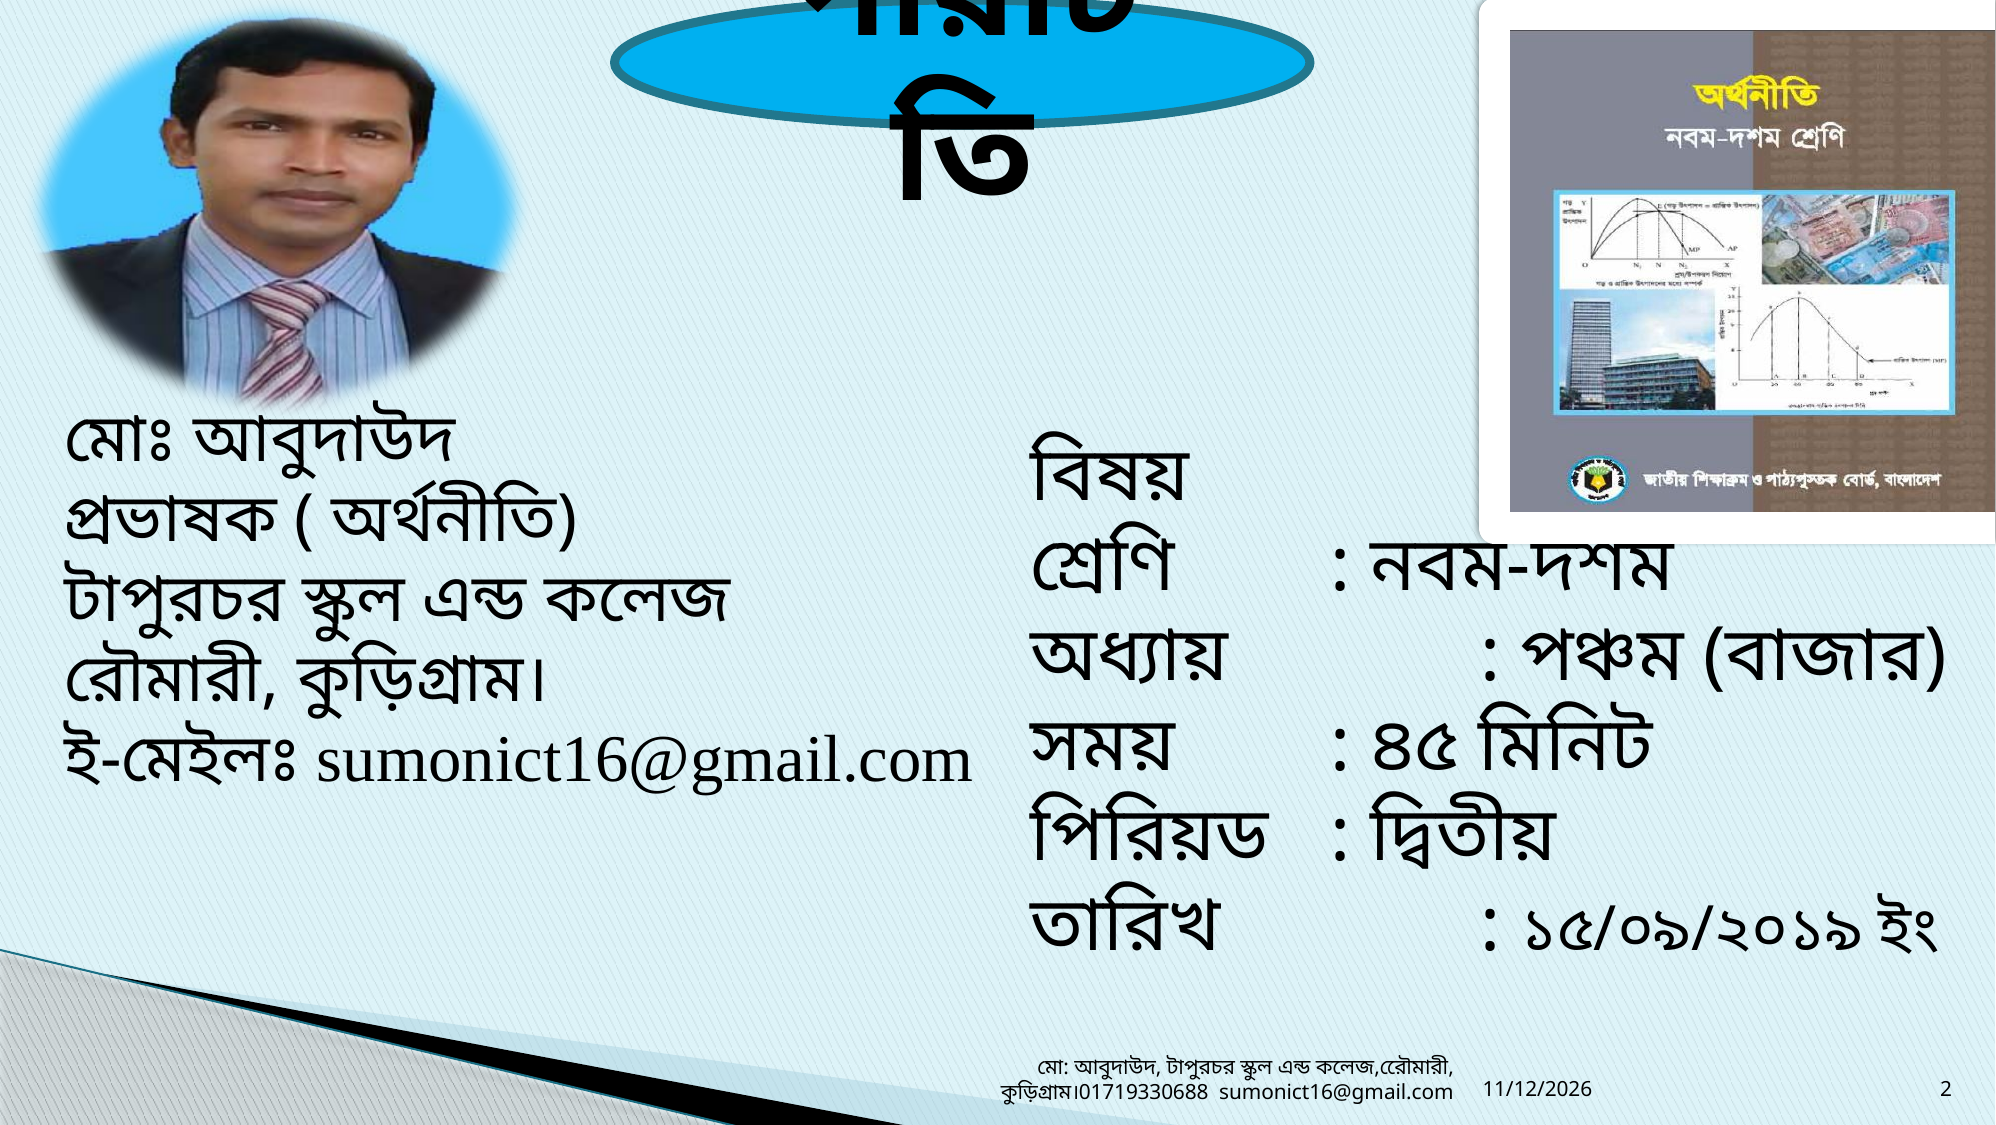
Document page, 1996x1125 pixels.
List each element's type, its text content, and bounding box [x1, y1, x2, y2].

text_box মোঃ আবুদাউদ প্রভাষক ( অর্থনীতি) টাপুরচর স্কুল এন্ড কলেজ রৌমারী, কুড়িগ্রাম। ই-মেইলঃ sumonict16@gmail.com [49, 387, 1016, 802]
text_box পরিচিতি [610, 0, 1315, 130]
slide_number 2 [1886, 1051, 1967, 1112]
picture [1509, 29, 1996, 513]
footer মো: আবুদাউদ, টাপুরচর স্কুল এন্ড কলেজ,রেৌমারী, কুড়িগ্রাম।01719330688 sumonict16@gmail.com [955, 1051, 1469, 1112]
text_box বিষয় : অর্থনীতি শ্রেণি : নবম-দশম অধ্যায় : পঞ্চম (বাজার) সময় : ৪৫ মিনিট পিরিয়ড : দ্বিতীয় তারিখ : ১৫/০৯/২০১৯ ইং [1015, 418, 1996, 973]
picture [22, 0, 533, 419]
slide_number 17-Sep-19 [1469, 1051, 1886, 1112]
